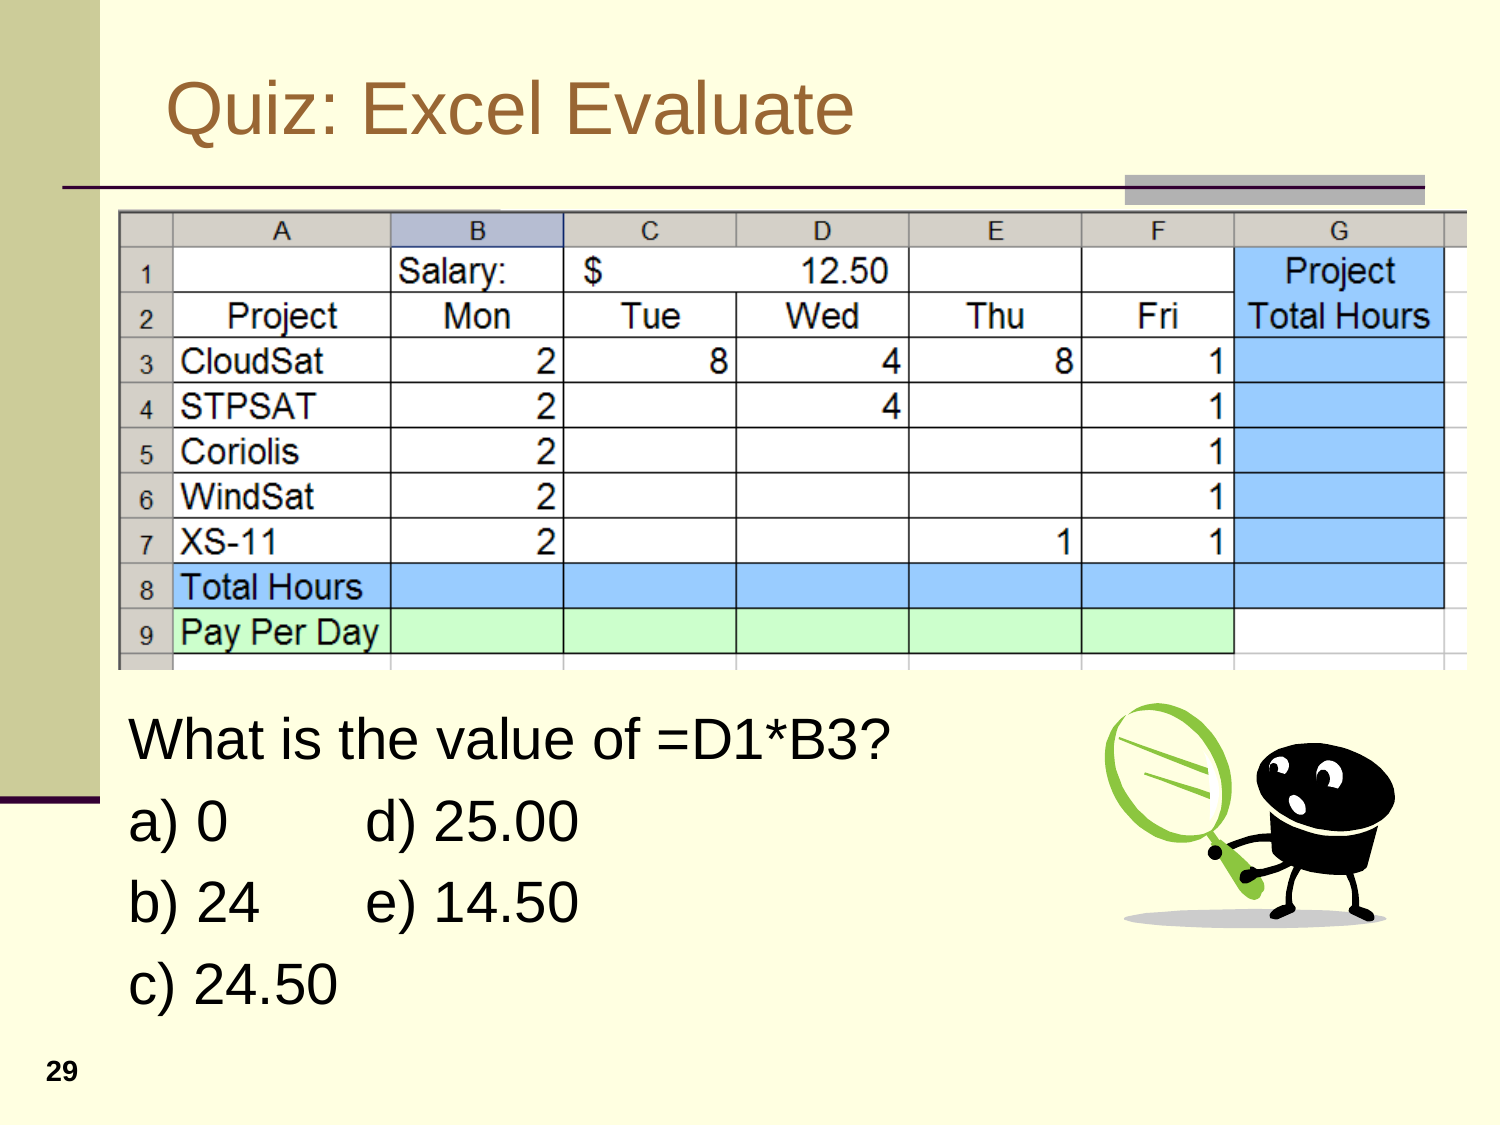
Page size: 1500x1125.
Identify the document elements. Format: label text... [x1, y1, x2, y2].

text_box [118, 209, 1468, 670]
slide_number 29 [20, 1044, 104, 1096]
title Quiz: Excel Evaluate [149, 45, 1426, 164]
list What is the value of =D1*B3? a) 0 d) 25.00 b) 24 e) 14.50 c) 24.50 [112, 693, 1428, 1055]
picture [1104, 702, 1396, 929]
